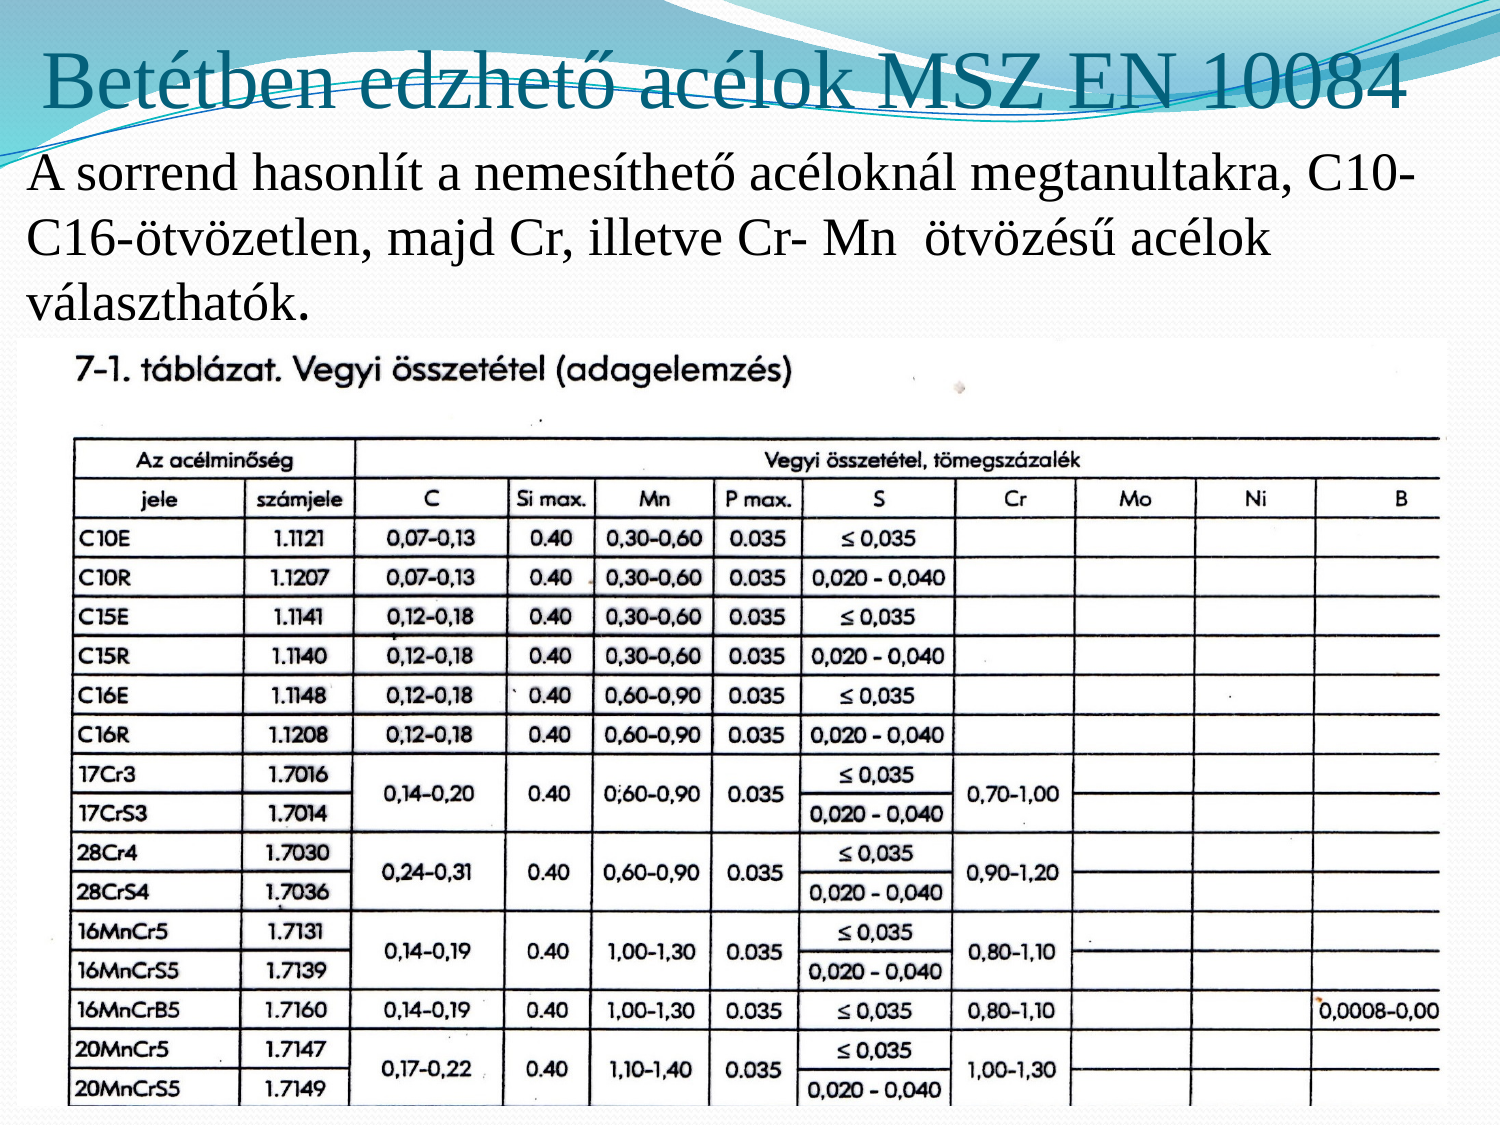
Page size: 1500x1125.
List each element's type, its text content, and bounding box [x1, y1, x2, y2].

title Betétben edzhető acélok MSZ EN 10084 [41, 30, 1447, 126]
picture [17, 337, 1448, 1107]
list A sorrend hasonlít a nemesíthető acéloknál megtanultakra, C10-C16-ötvözetlen, majd Cr, illetve Cr- Mn ötvözésű acélok választhatók. [11, 128, 1477, 1051]
